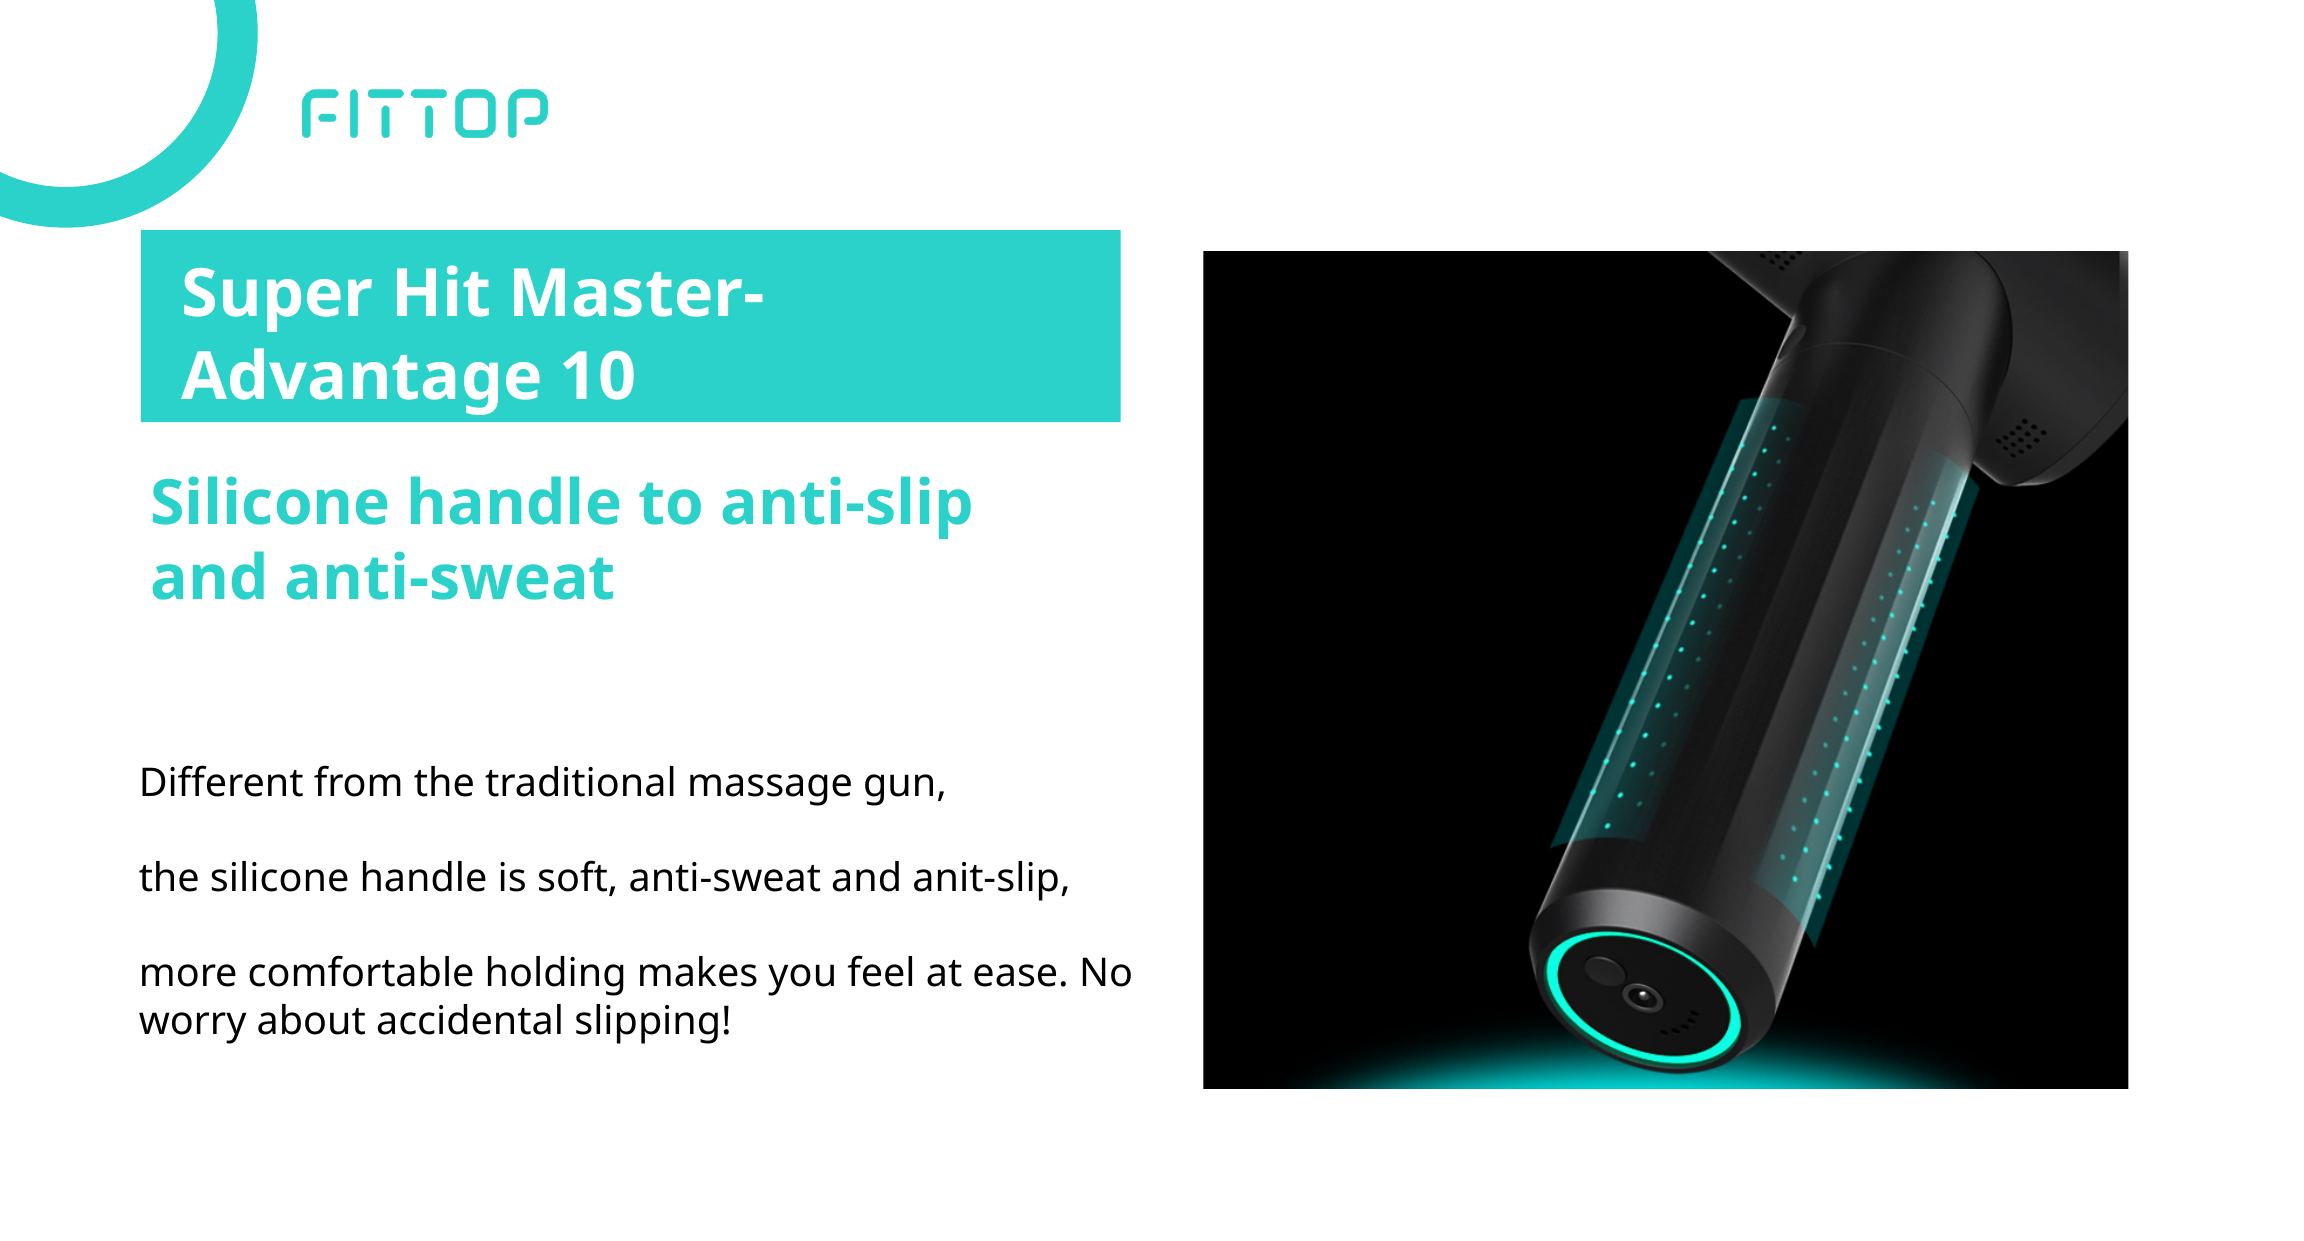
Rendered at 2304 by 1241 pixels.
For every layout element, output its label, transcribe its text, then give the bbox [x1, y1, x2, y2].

text_box Super Hit Master- Advantage 10 [167, 239, 1095, 421]
text_box Silicone handle to anti-slip and anti-sweat [135, 454, 1096, 620]
text_box [140, 230, 1121, 423]
picture [302, 89, 549, 138]
text_box Different from the traditional massage gun, the silicone handle is soft, anti-sweat and anit-slip, more comfortable holding makes you feel at ease. No worry about accidental slipping! [123, 749, 1160, 1098]
picture [1203, 251, 2129, 1090]
